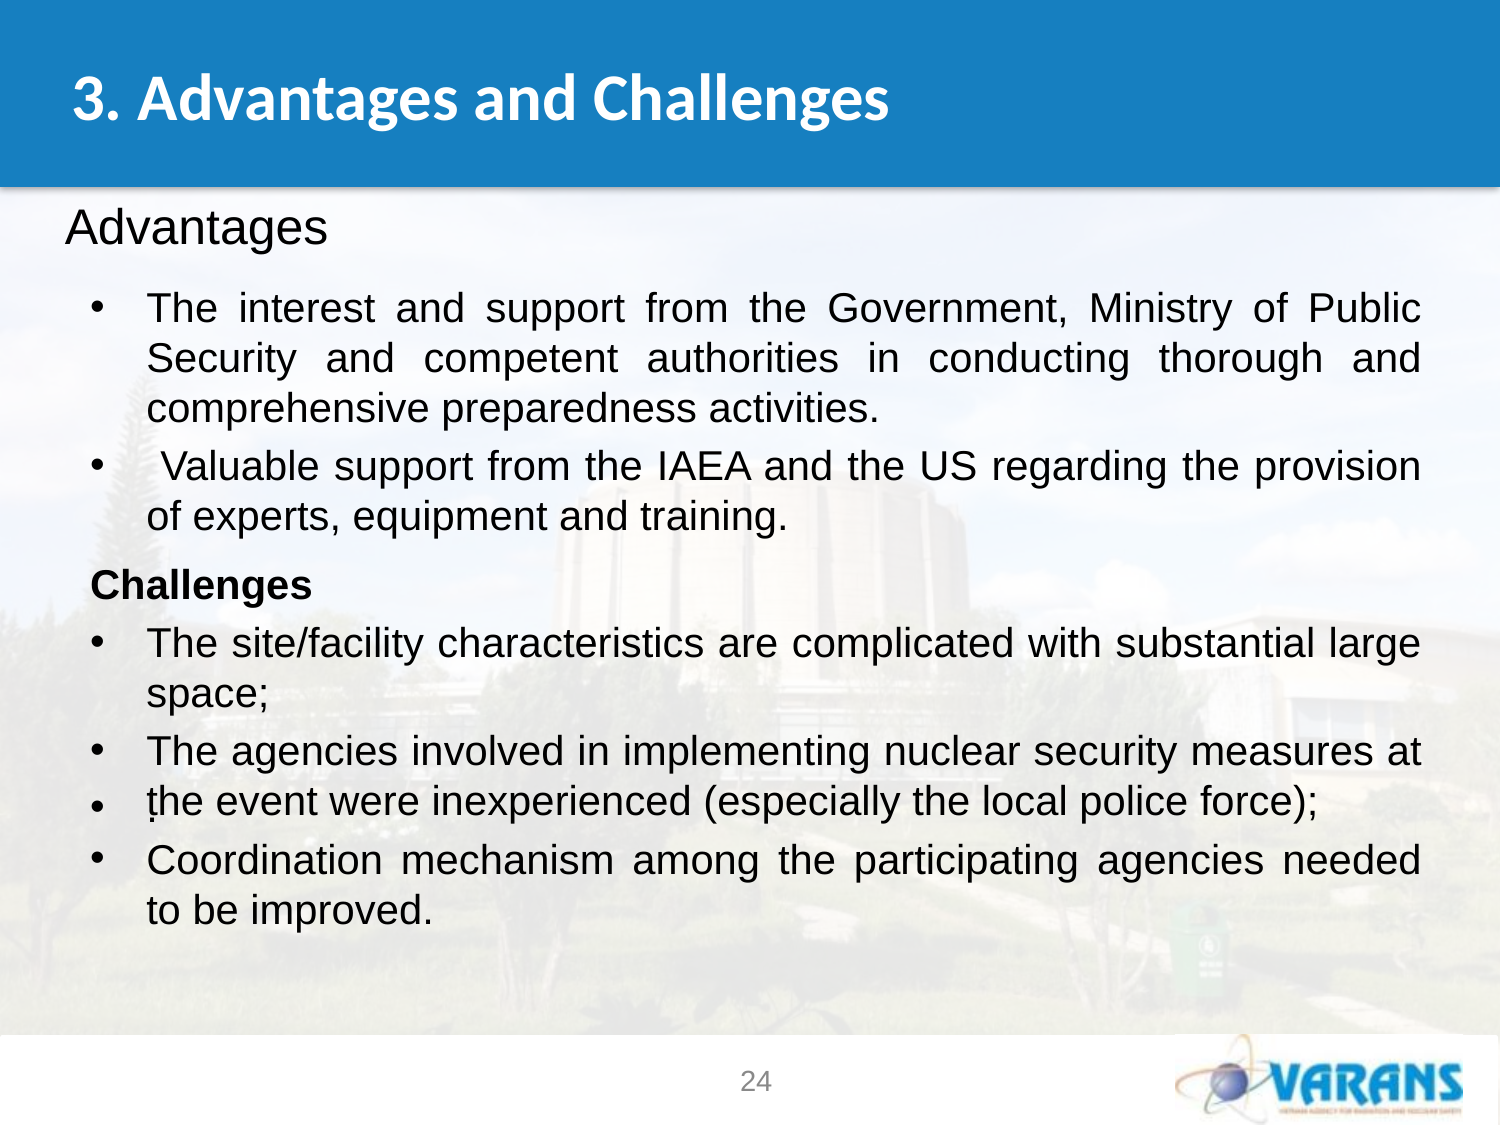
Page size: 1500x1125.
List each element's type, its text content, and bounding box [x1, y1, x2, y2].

title 3. Advantages and Challenges [0, 0, 1500, 187]
list The interest and support from the Government, Ministry of Public Security and competent authorities in conducting thorough and comprehensive preparedness activities. Valuable support from the IAEA and the US regarding the provision of experts, equipment and training. . [74, 262, 1438, 549]
text_box Challenges The site/facility characteristics are complicated with substantial large space; The agencies involved in implementing nuclear security measures at the event were inexperienced (especially the local police force); Coordination mechanism among the participating agencies needed to be improved. [74, 549, 1438, 975]
slide_number 24 [437, 1050, 788, 1110]
text_box Advantages [50, 187, 1438, 1000]
picture [1175, 1034, 1463, 1125]
